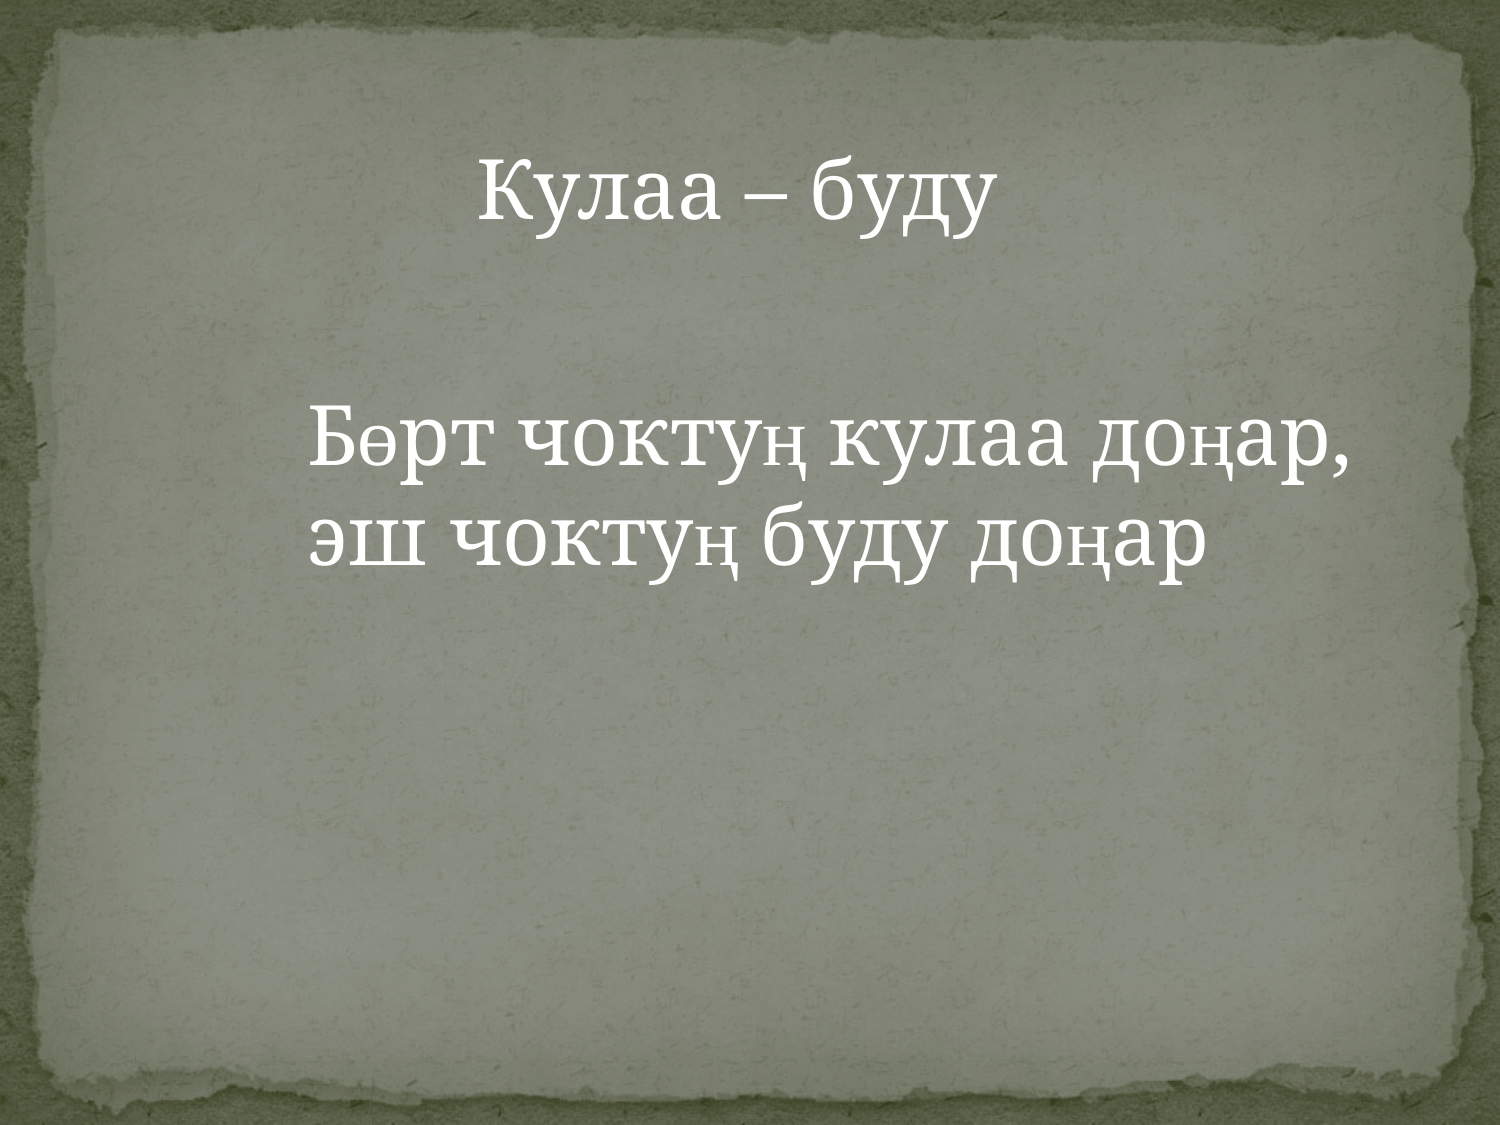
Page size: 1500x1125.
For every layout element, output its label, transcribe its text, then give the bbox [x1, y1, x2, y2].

text_box Бөрт чоктуң кулаа доңар, эш чоктуң буду доңар [292, 374, 1418, 590]
text_box Кулаа – буду [461, 128, 1035, 244]
